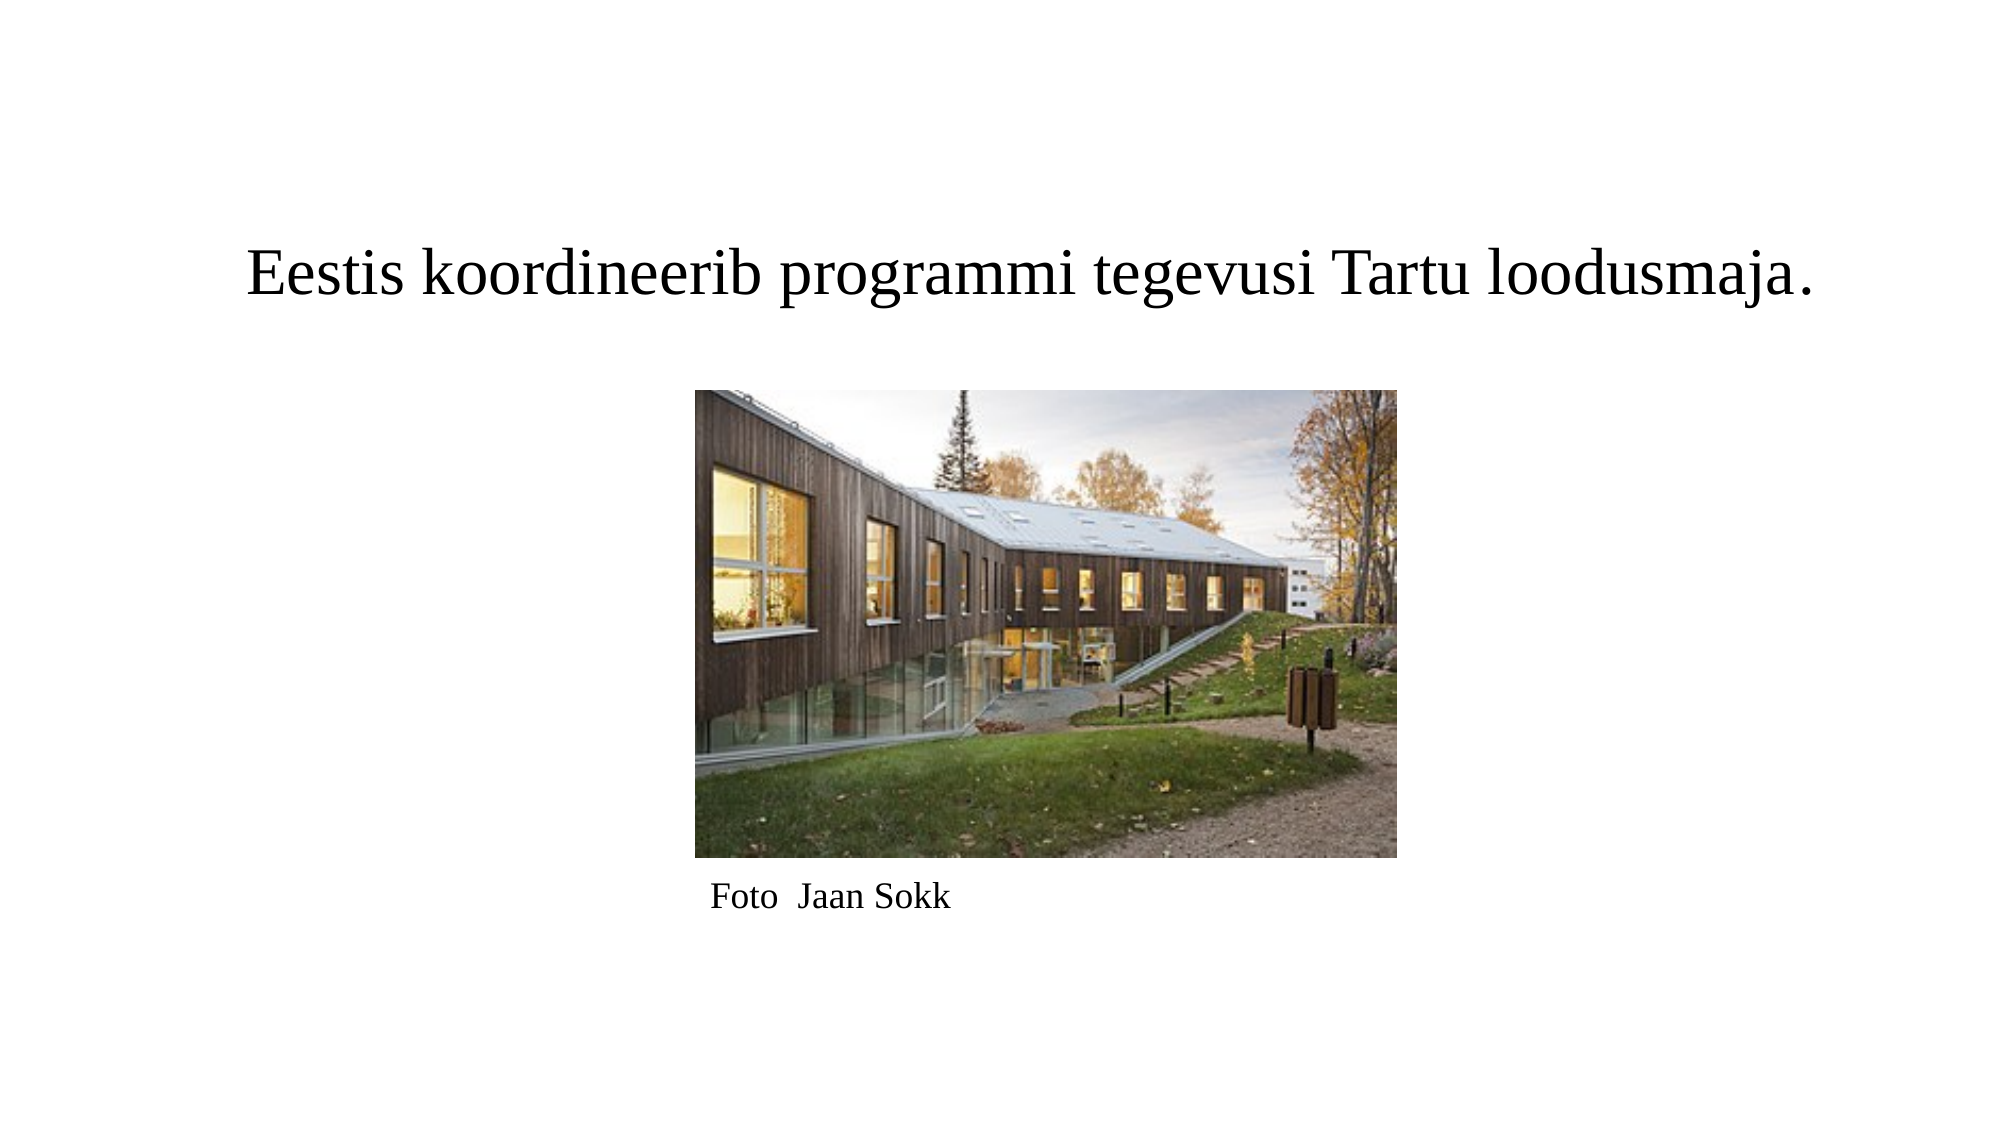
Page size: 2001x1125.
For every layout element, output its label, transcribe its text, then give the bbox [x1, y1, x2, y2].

text_box Eestis koordineerib programmi tegevusi Tartu loodusmaja. [231, 220, 1875, 315]
text_box Foto Jaan Sokk [695, 863, 1683, 924]
picture [695, 390, 1397, 858]
